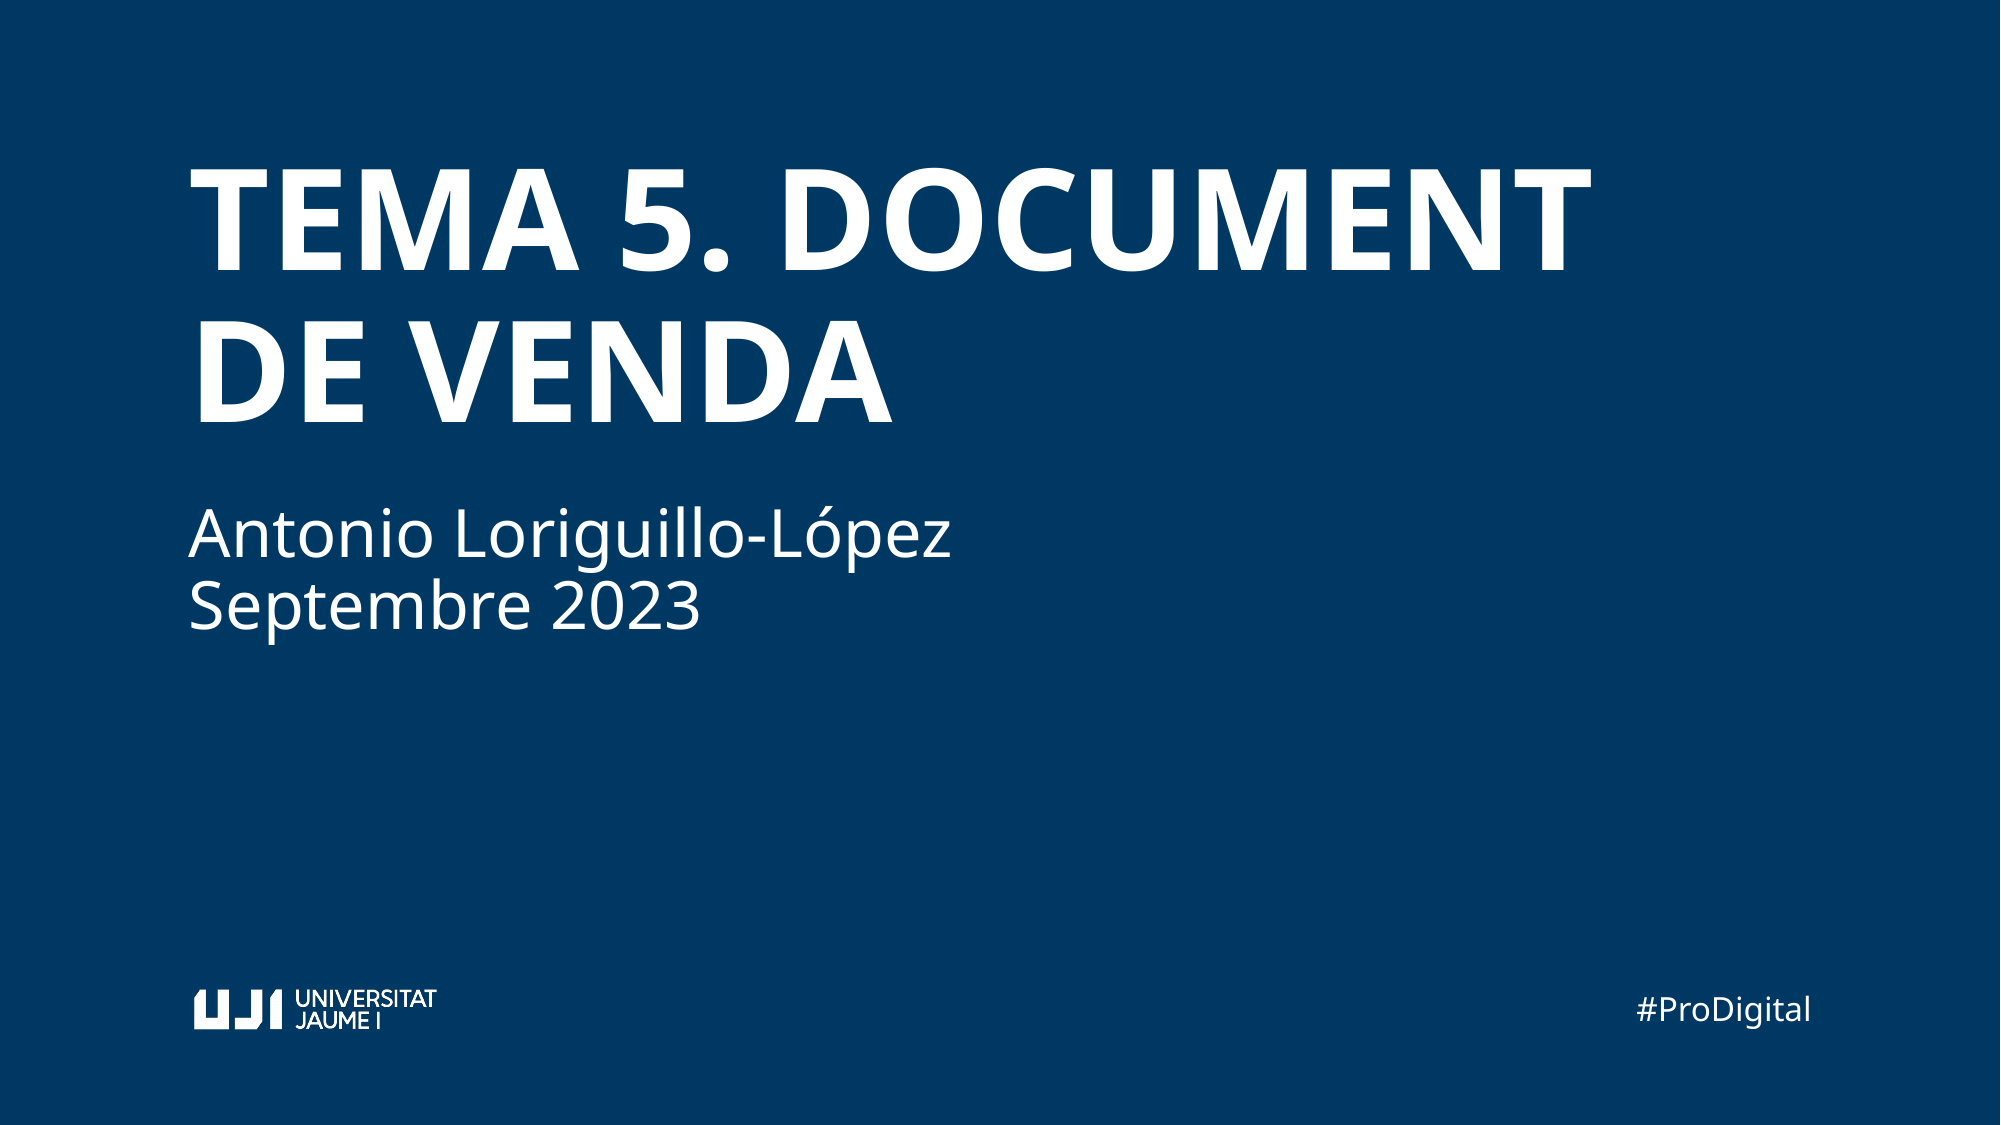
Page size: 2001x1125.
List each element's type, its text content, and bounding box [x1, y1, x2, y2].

list TEMA 5. DOCUMENT DE VENDA [173, 141, 1827, 463]
picture [190, 983, 441, 1036]
list Antonio Loriguillo-López Septembre 2023 [173, 492, 1827, 663]
